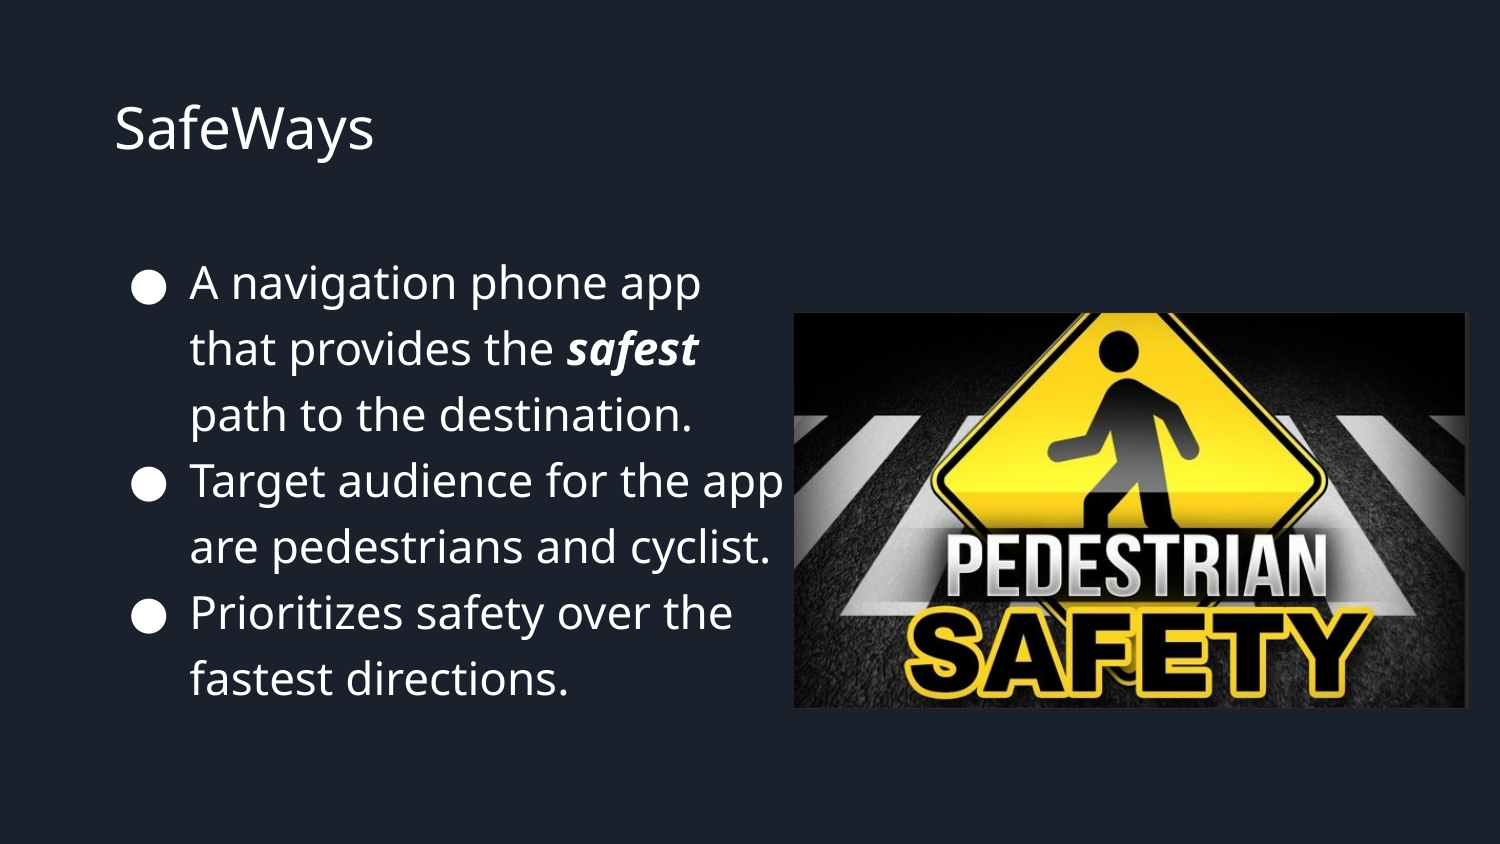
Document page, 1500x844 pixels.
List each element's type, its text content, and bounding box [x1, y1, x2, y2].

list A navigation phone app that provides the safest path to the destination. Target audience for the app are pedestrians and cyclist. Prioritizes safety over the fastest directions. [103, 237, 805, 761]
picture [794, 312, 1470, 709]
title SafeWays [103, 44, 1397, 208]
